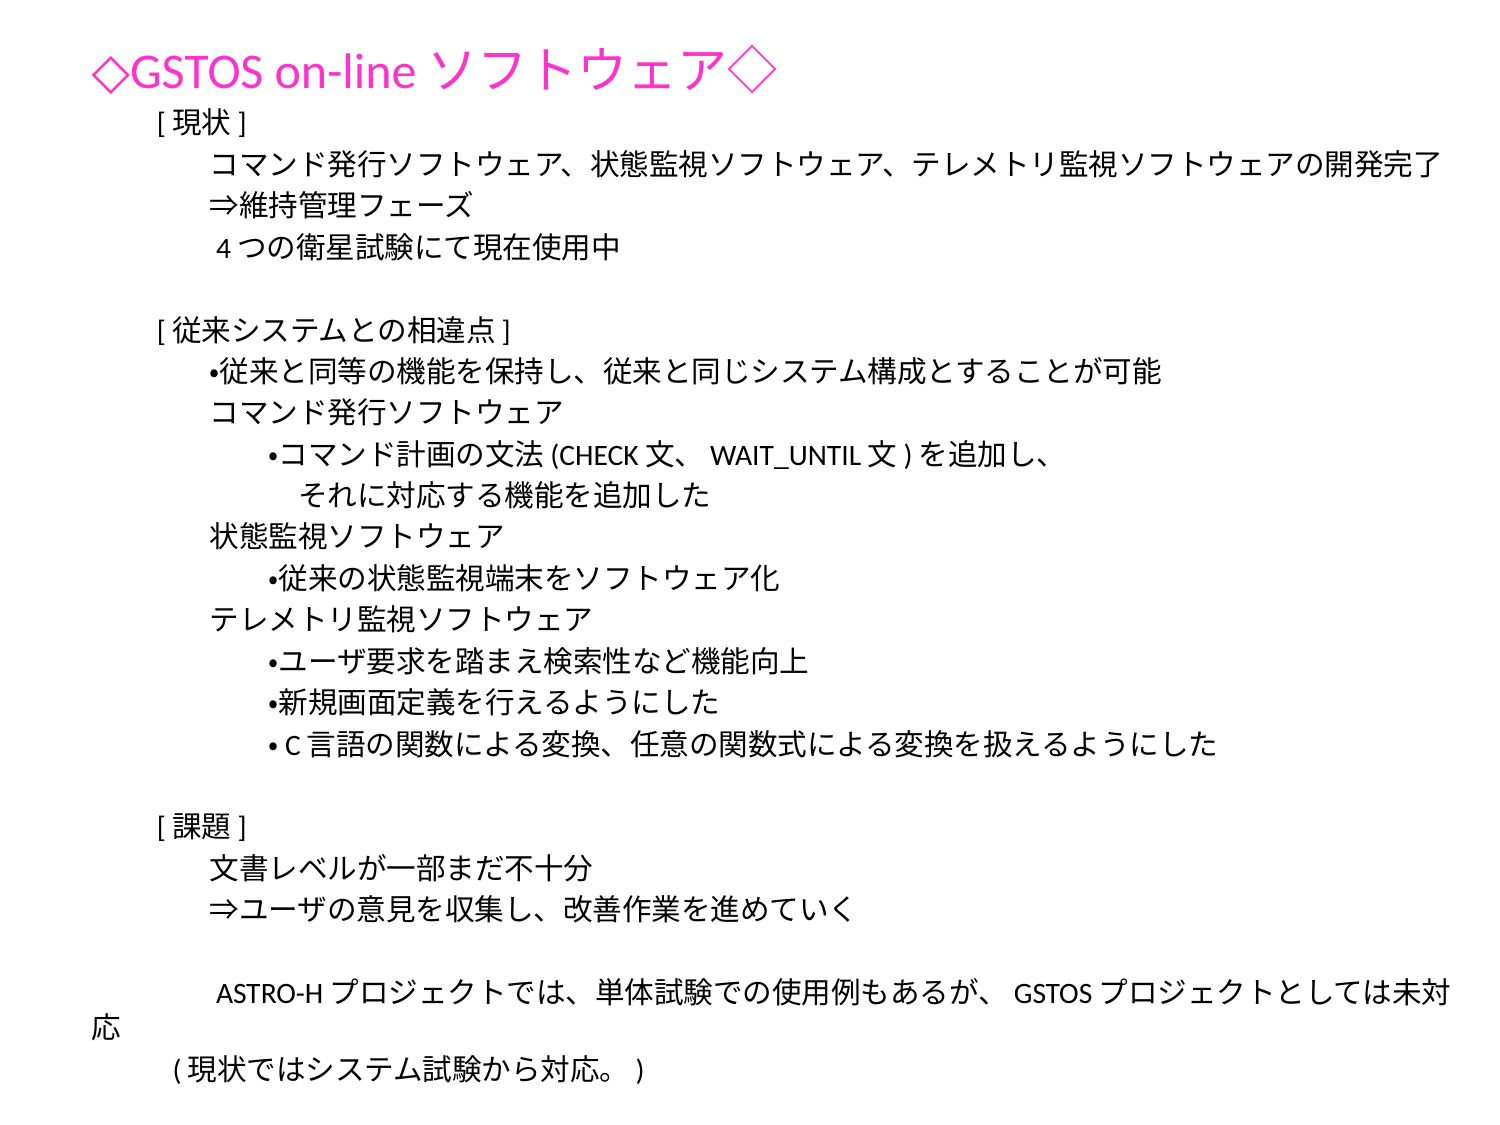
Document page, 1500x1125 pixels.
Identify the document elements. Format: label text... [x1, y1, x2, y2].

list ◇GSTOS on-lineソフトウェア◇ [現状] コマンド発行ソフトウェア、状態監視ソフトウェア、テレメトリ監視ソフトウェアの開発完了 ⇒維持管理フェーズ 4つの衛星試験にて現在使用中 [従来システムとの相違点] ・従来と同等の機能を保持し、従来と同じシステム構成とすることが可能 コマンド発行ソフトウェア ・コマンド計画の文法(CHECK文、WAIT_UNTIL文)を追加し、 それに対応する機能を追加した 状態監視ソフトウェア ・従来の状態監視端末をソフトウェア化 テレメトリ監視ソフトウェア ・ユーザ要求を踏まえ検索性など機能向上 ・新規画面定義を行えるようにした ・C言語の関数による変換、任意の関数式による変換を扱えるようにした [課題] 文書レベルが一部まだ不十分 ⇒ユーザの意見を収集し、改善作業を進めていく ASTRO-Hプロジェクトでは、単体試験での使用例もあるが、GSTOSプロジェクトとしては未対応 (現状ではシステム試験から対応。) [76, 30, 1473, 1106]
